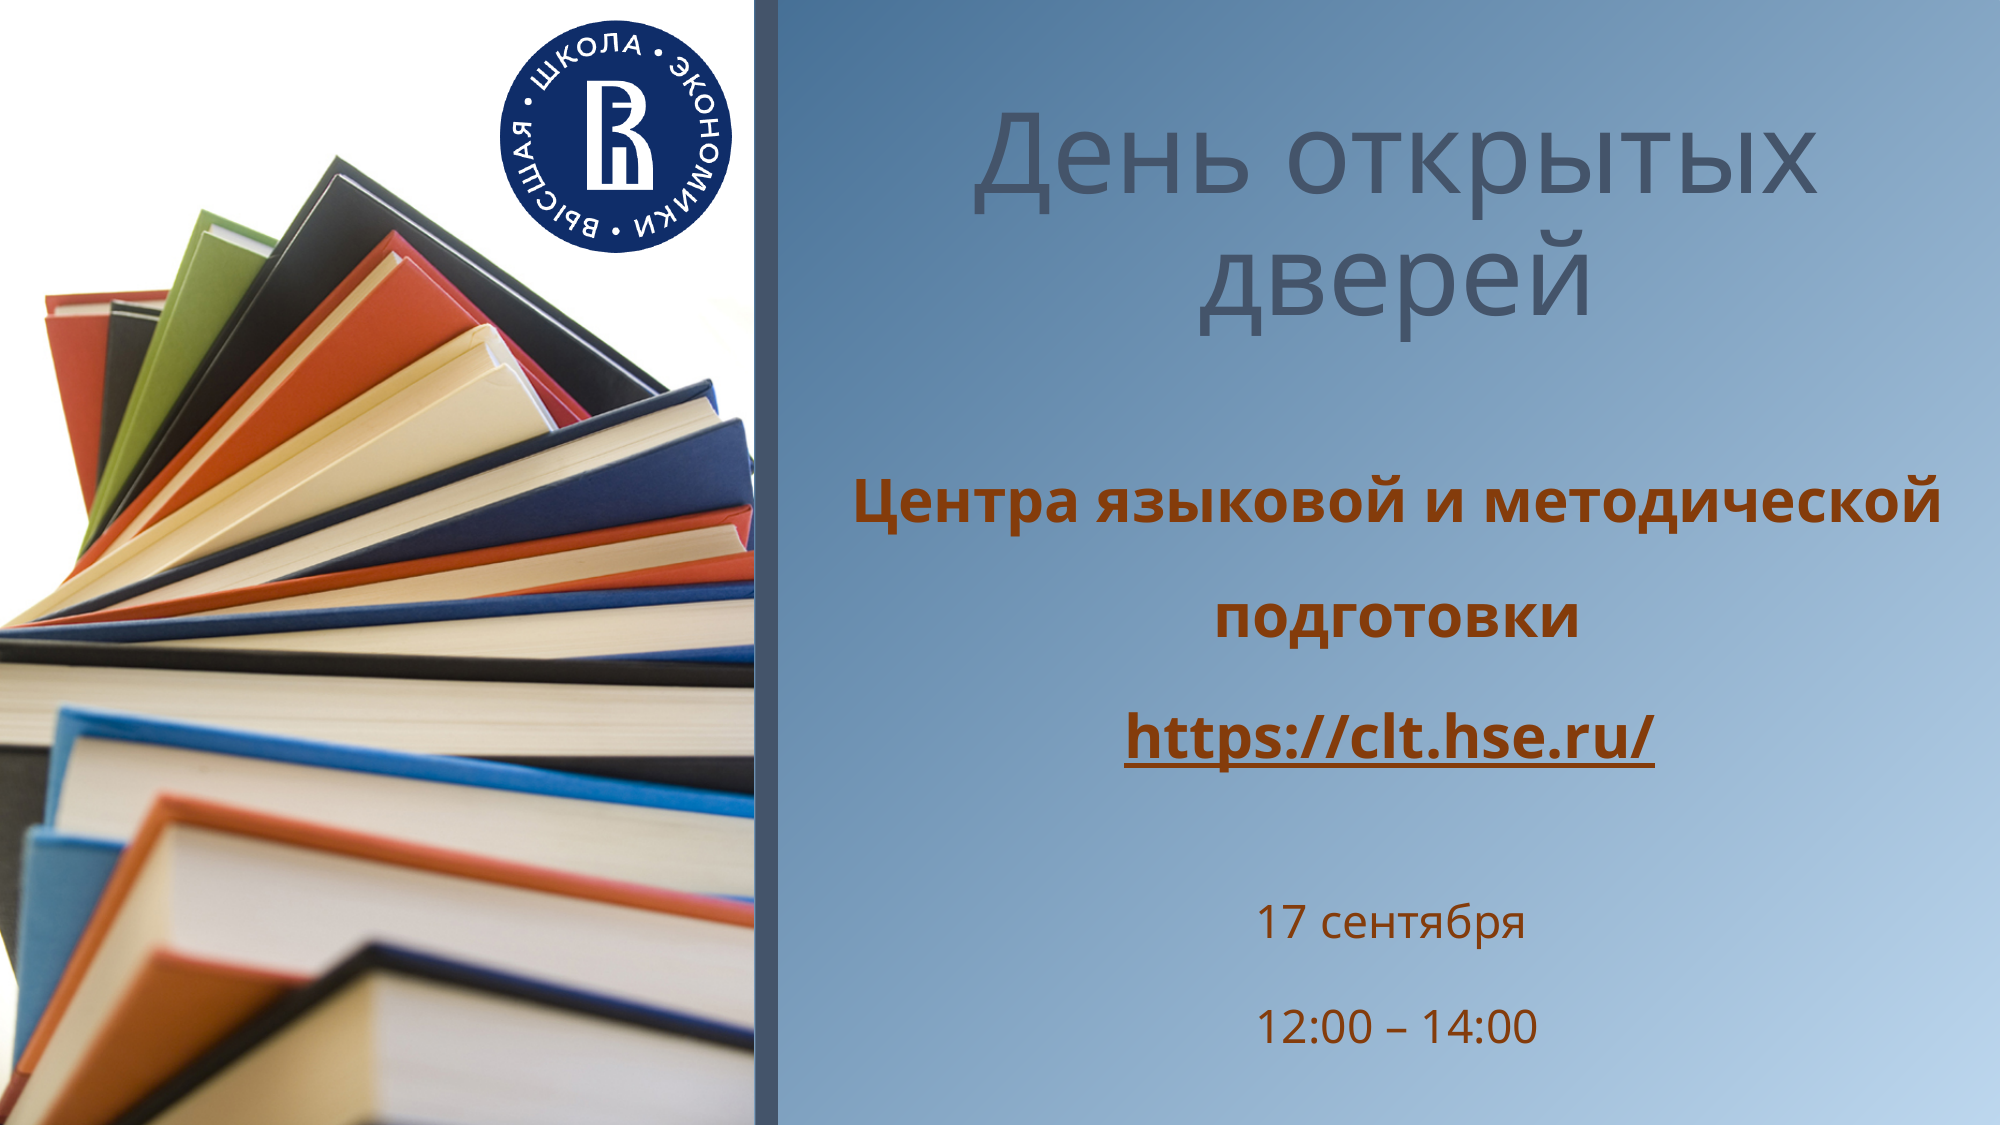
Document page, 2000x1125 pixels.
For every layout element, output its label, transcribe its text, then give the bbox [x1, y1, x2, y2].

subtitle Центра языковой и методической подготовки https://clt.hse.ru/ 17 сентября 12:00 – 14:00 [822, 408, 1973, 1071]
picture [0, 0, 754, 1125]
title День открытых дверей [822, 54, 1973, 350]
